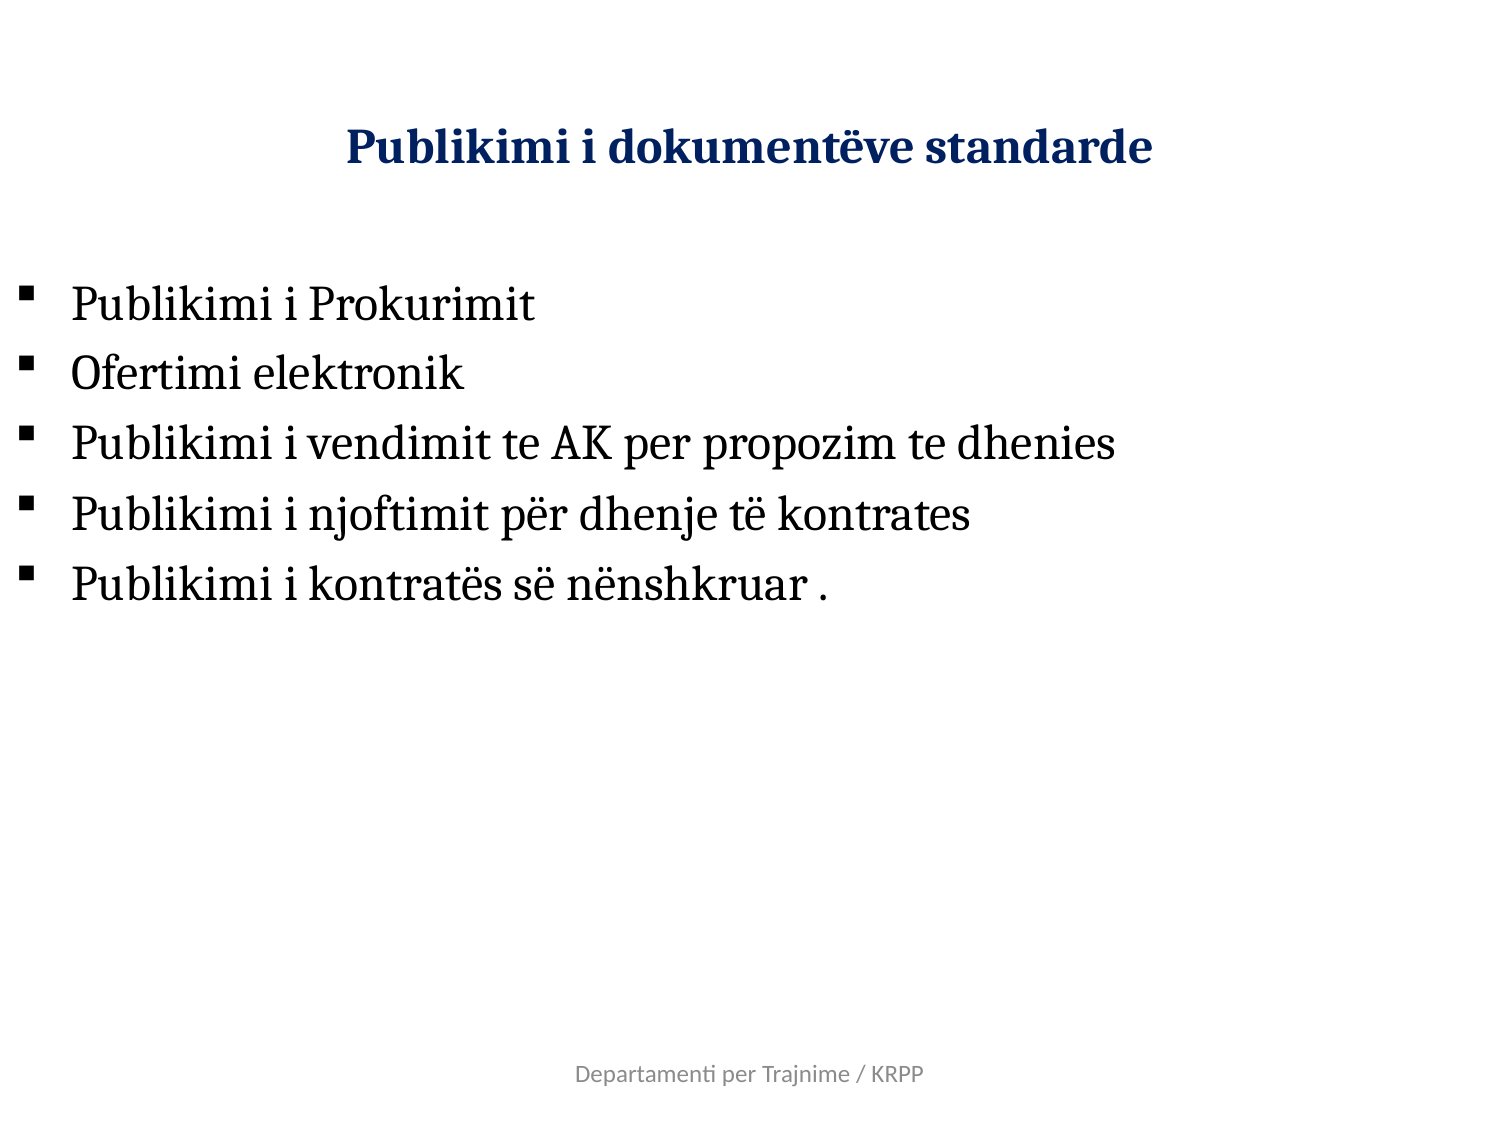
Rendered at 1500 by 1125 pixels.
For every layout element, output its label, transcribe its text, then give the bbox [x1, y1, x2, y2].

list Publikimi i Prokurimit Ofertimi elektronik Publikimi i vendimit te AK per propozim te dhenies Publikimi i njoftimit për dhenje të kontrates Publikimi i kontratës së nënshkruar . [0, 262, 1500, 1005]
title Publikimi i dokumentëve standarde [75, 50, 1425, 238]
footer Departamenti per Trajnime / KRPP [512, 1042, 988, 1103]
